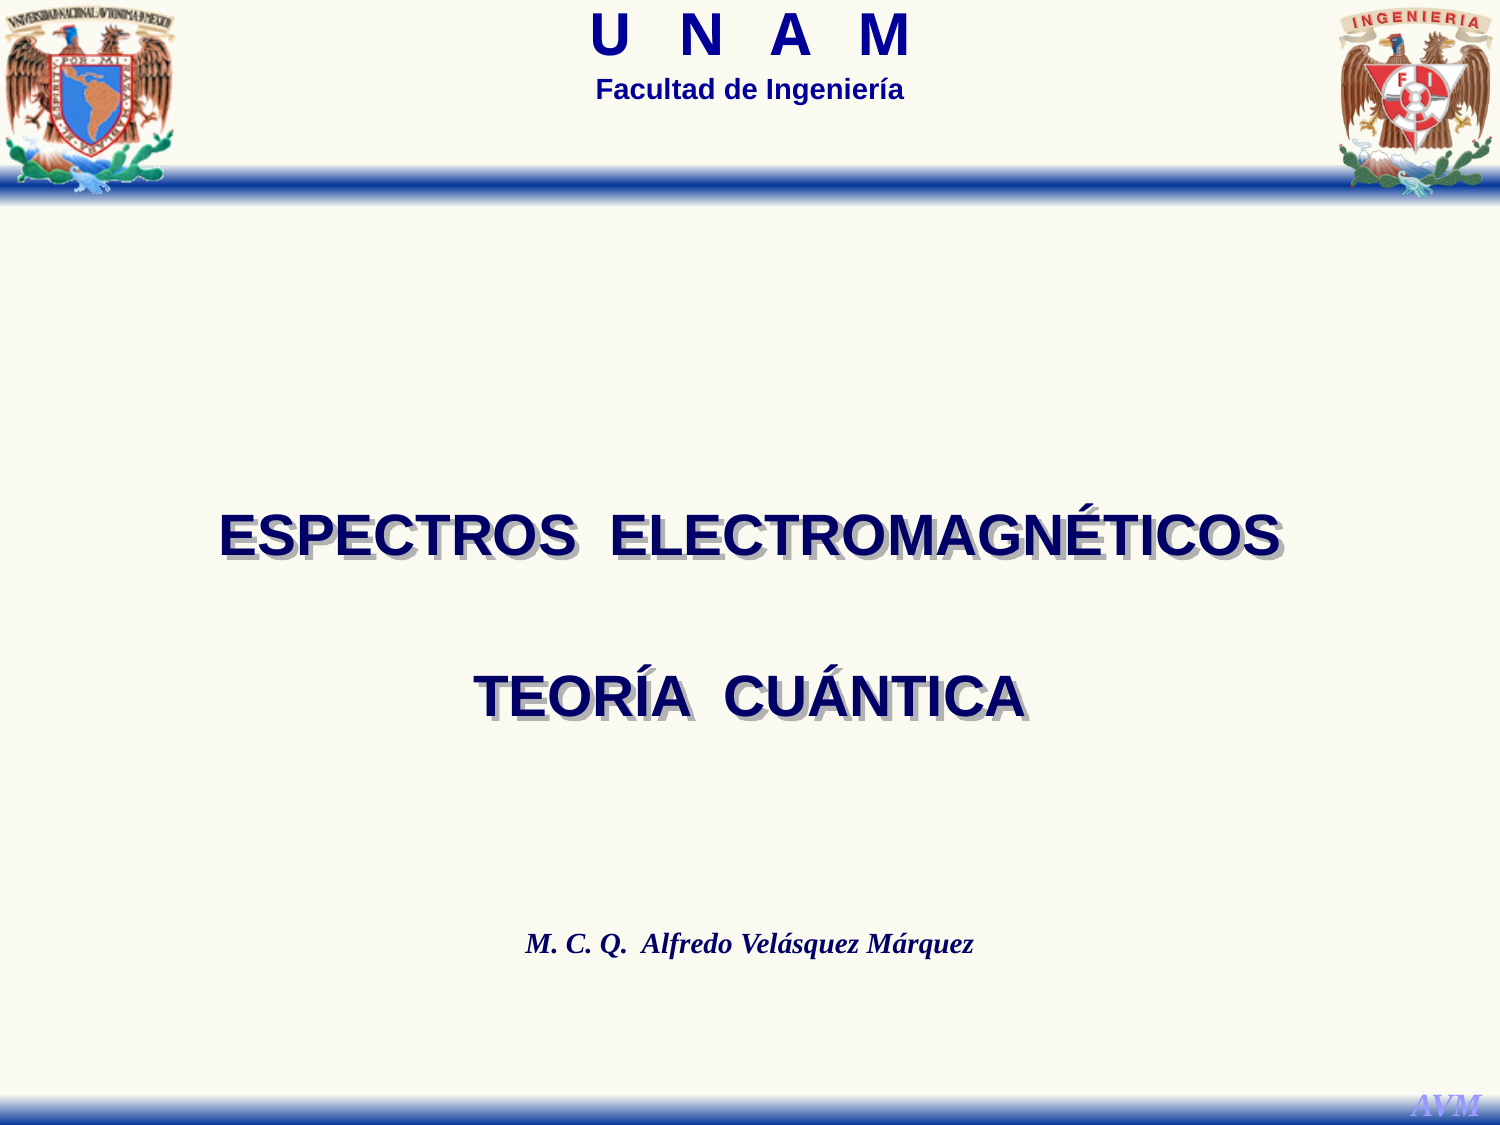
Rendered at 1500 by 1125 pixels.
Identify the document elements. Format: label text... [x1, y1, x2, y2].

text_box M. C. Q. Alfredo Velásquez Márquez [490, 916, 1010, 967]
picture [2, 0, 180, 197]
text_box ESPECTROS ELECTROMAGNÉTICOS TEORÍA CUÁNTICA [70, 461, 1430, 736]
picture [1333, 0, 1498, 206]
